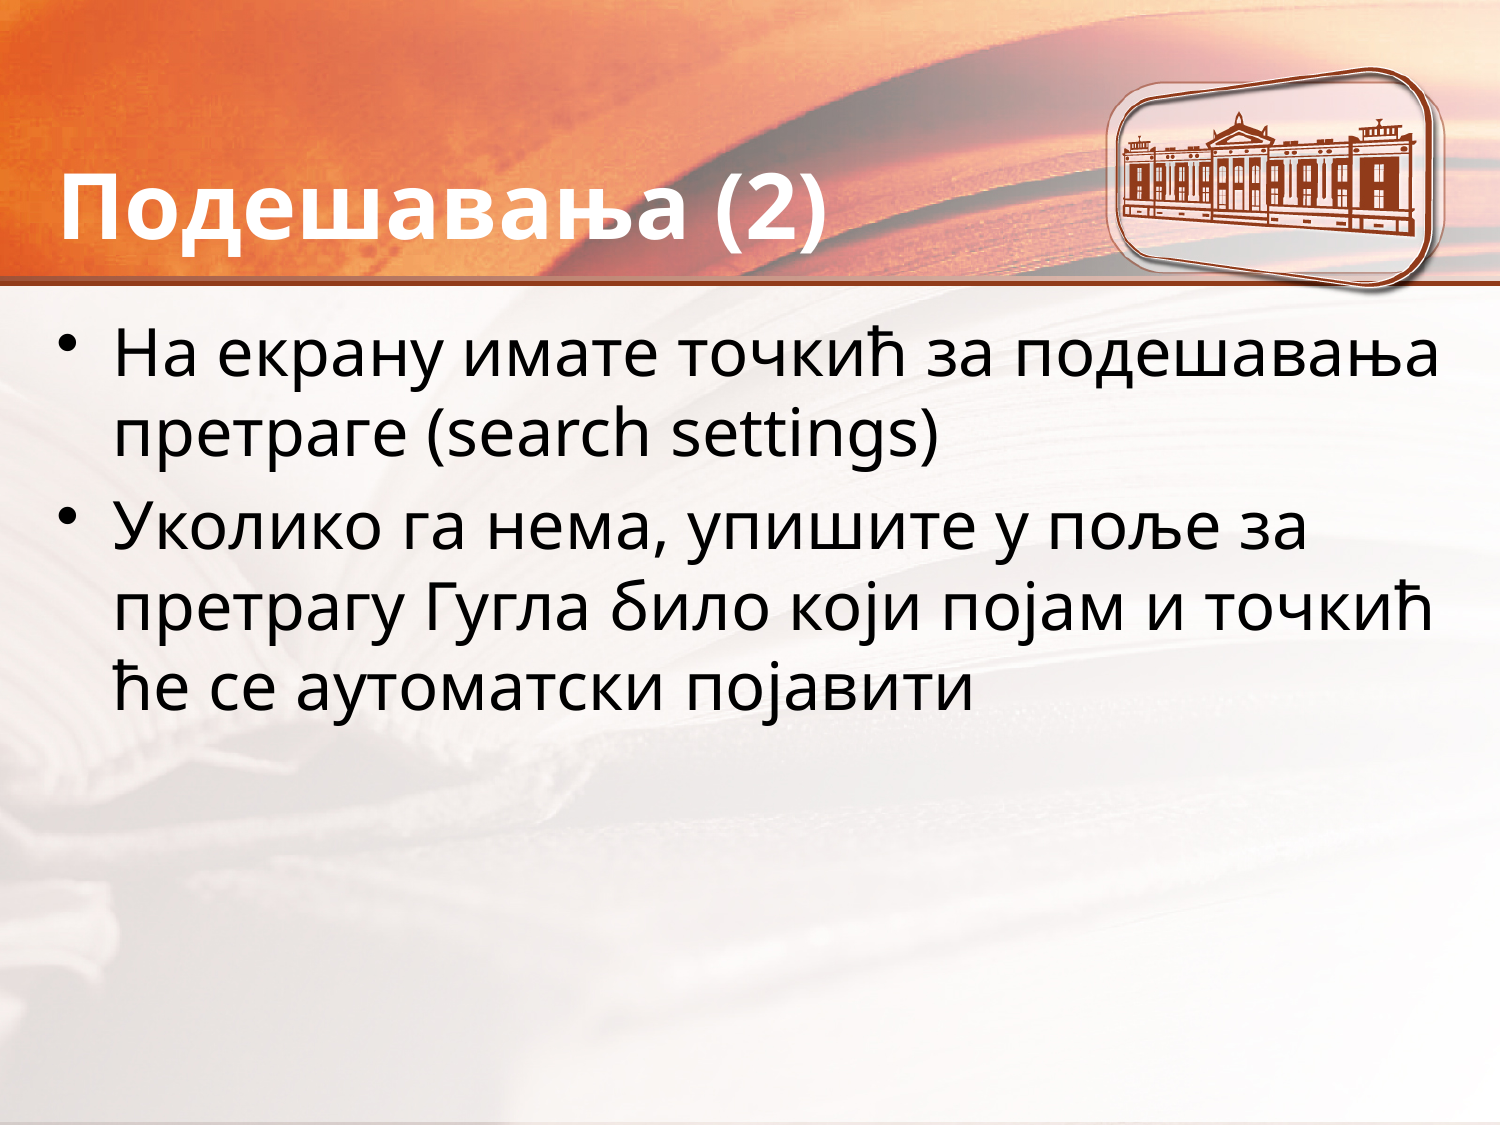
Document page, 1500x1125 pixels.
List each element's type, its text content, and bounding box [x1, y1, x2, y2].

list На екрану имате точкић за подешавања претраге (search settings) Уколико га нема, упишите у поље за претрагу Гугла било који појам и точкић ће се аутоматски појавити [40, 302, 1460, 1010]
picture [0, 0, 1500, 1125]
title Подешавања (2) [40, 18, 1093, 266]
